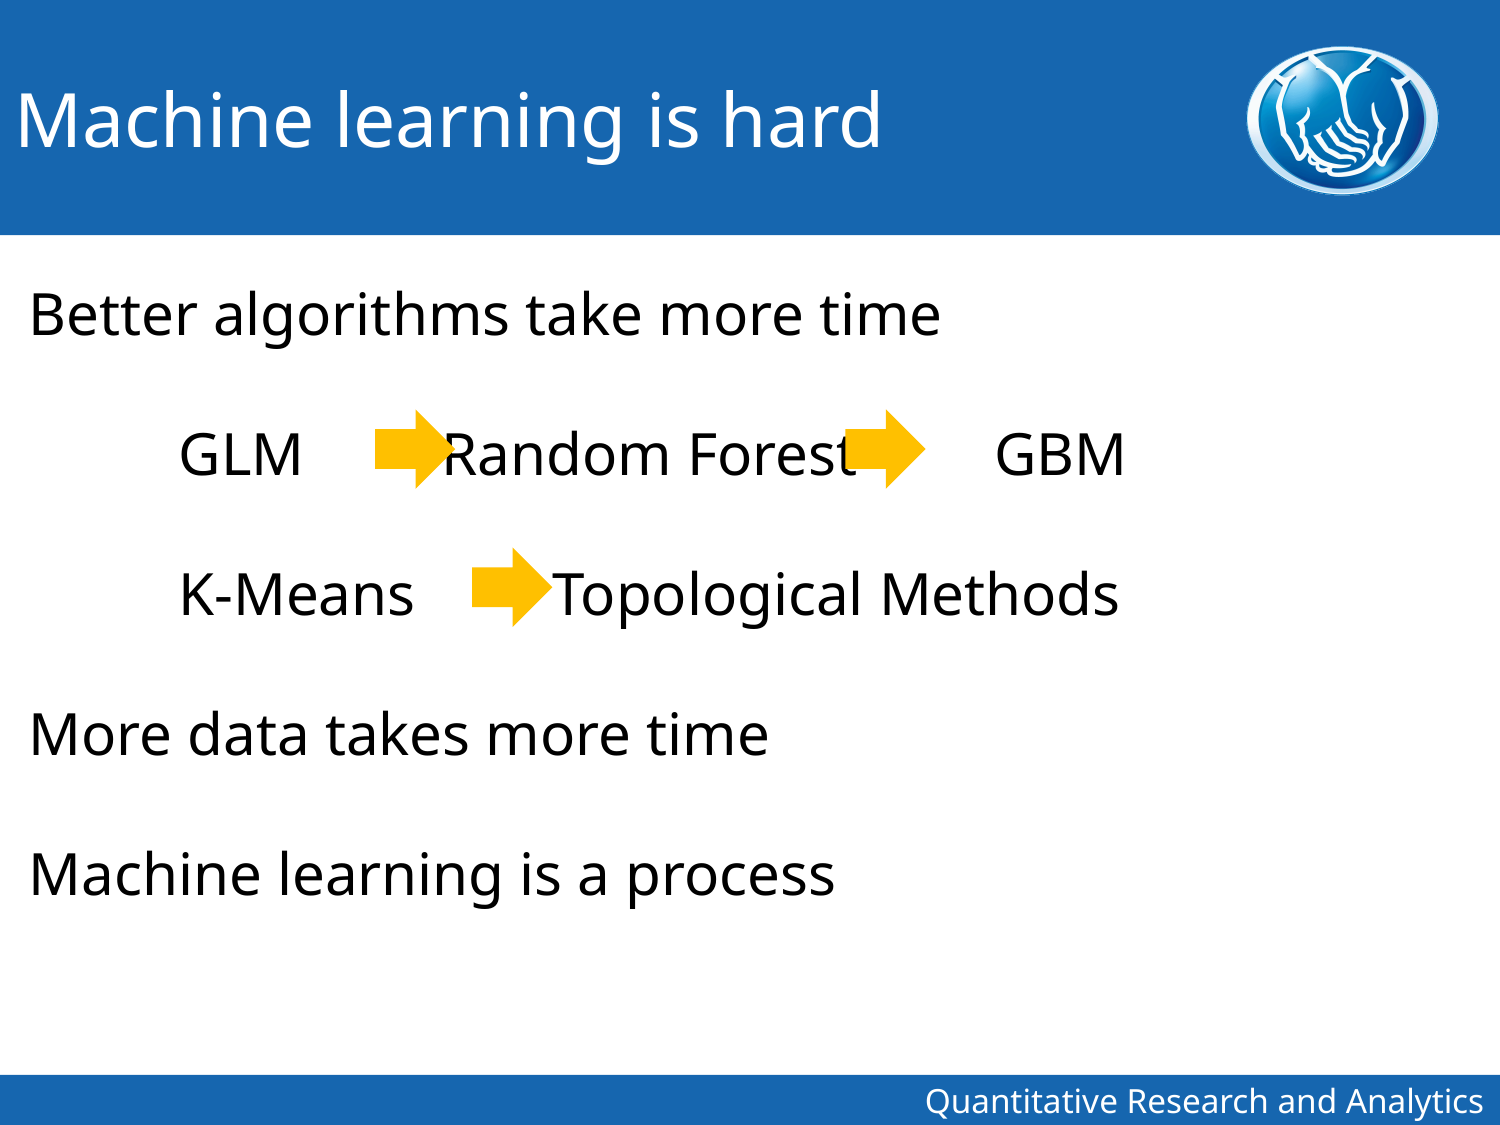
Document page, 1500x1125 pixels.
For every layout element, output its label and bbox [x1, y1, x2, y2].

text_box [0, 0, 1500, 1125]
